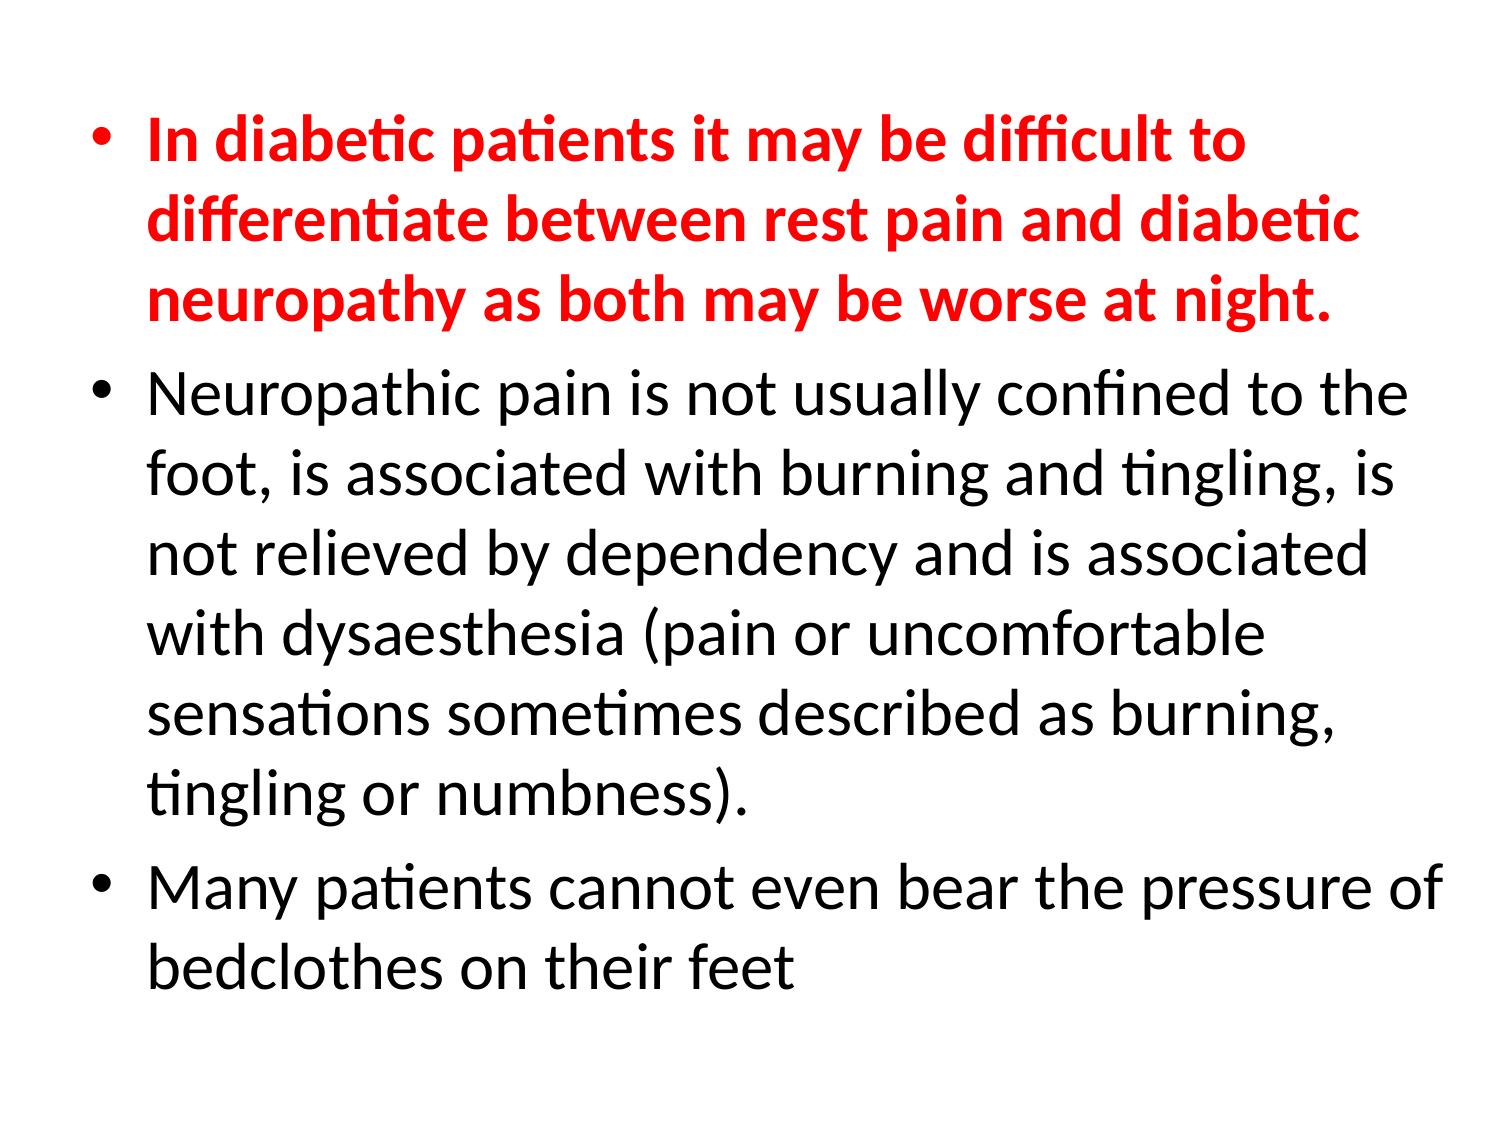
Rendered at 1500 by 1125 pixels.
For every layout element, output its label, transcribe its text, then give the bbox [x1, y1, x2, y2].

list In diabetic patients it may be difficult to differentiate between rest pain and diabetic neuropathy as both may be worse at night. Neuropathic pain is not usually confined to the foot, is associated with burning and tingling, is not relieved by dependency and is associated with dysaesthesia (pain or uncomfortable sensations sometimes described as burning, tingling or numbness). Many patients cannot even bear the pressure of bedclothes on their feet [75, 87, 1475, 1088]
